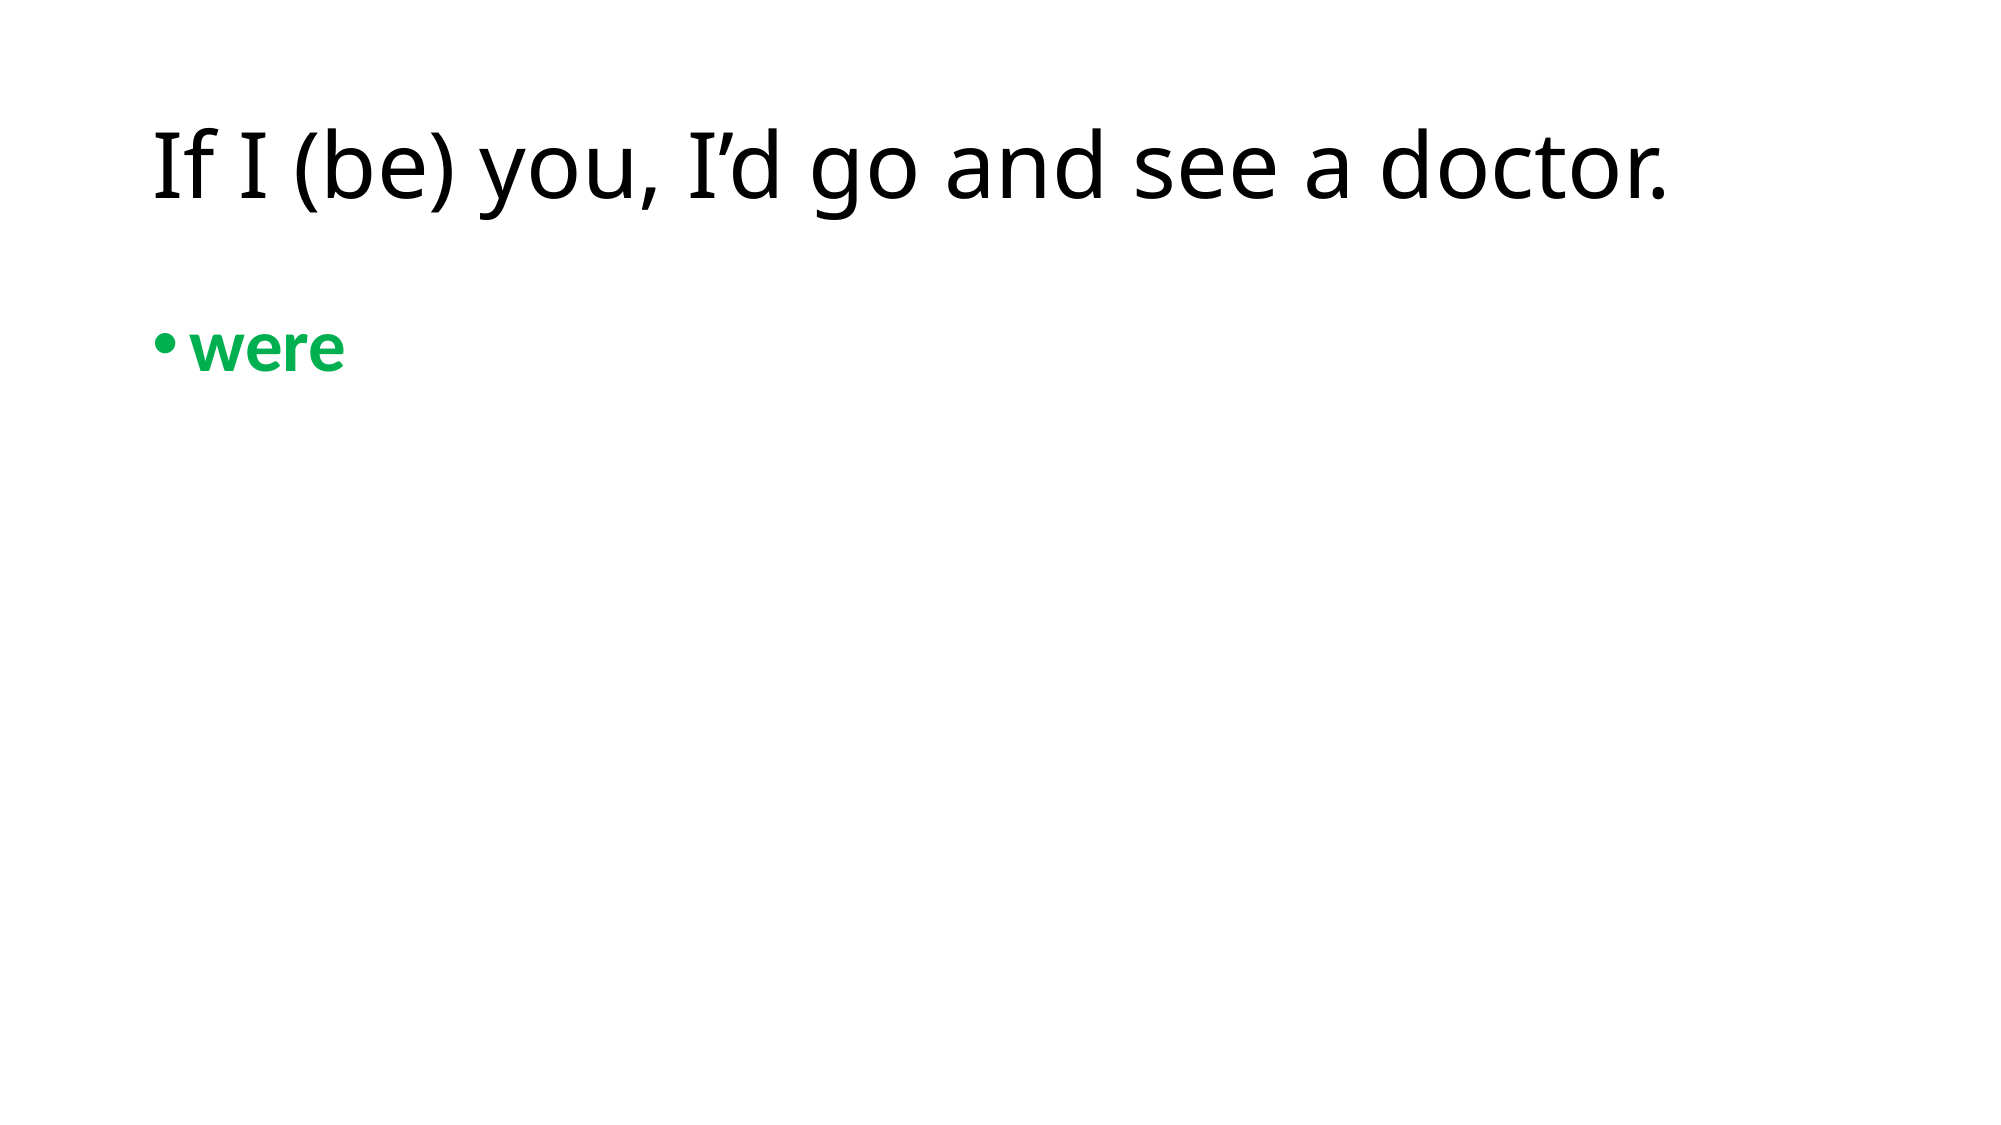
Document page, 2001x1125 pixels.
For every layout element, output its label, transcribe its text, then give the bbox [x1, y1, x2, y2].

list were [137, 299, 1863, 1014]
title If I (be) you, I’d go and see a doctor. [137, 59, 1863, 278]
